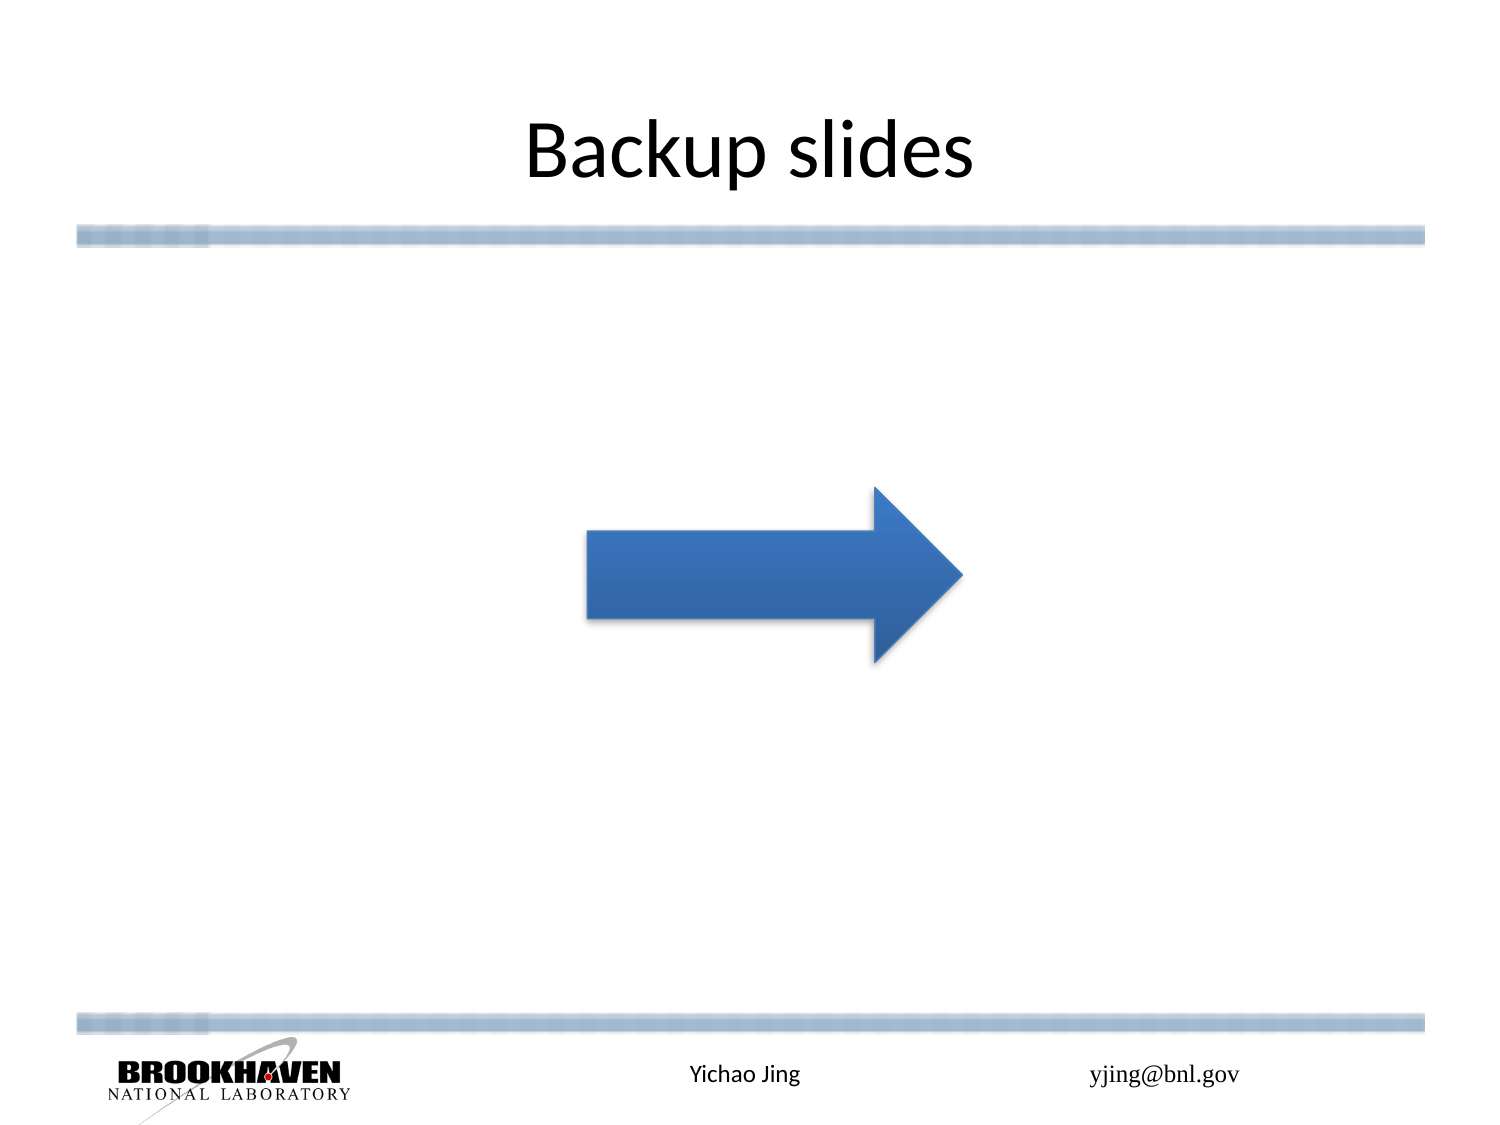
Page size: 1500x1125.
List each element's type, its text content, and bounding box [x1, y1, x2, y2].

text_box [108, 1037, 351, 1125]
text_box Yichao Jing [675, 1050, 938, 1095]
text_box [586, 486, 963, 664]
title Backup slides [75, 50, 1425, 224]
picture [74, 224, 1426, 248]
text_box yjing@bnl.gov [1074, 1050, 1450, 1095]
picture [74, 1012, 1426, 1036]
